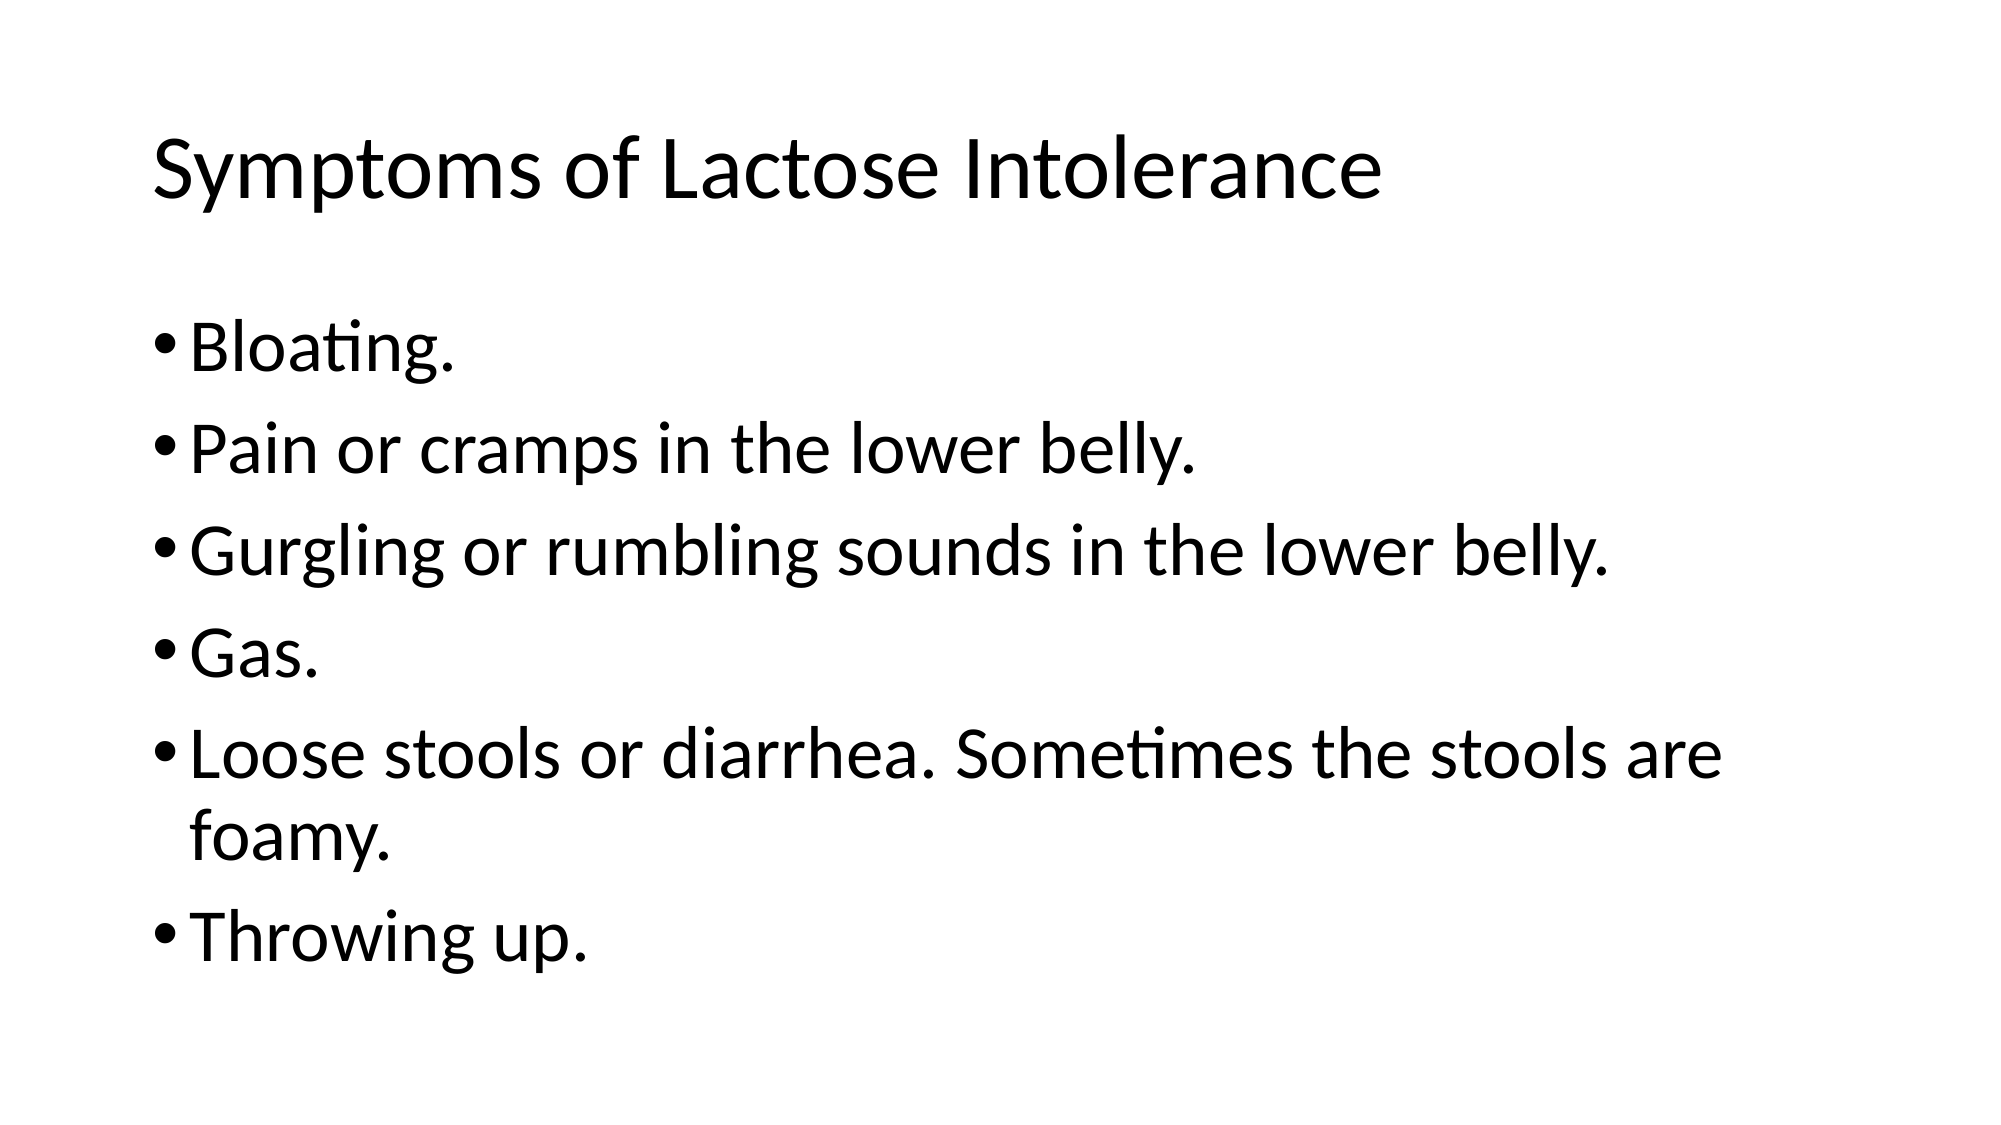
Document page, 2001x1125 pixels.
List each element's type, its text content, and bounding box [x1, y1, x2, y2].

title Symptoms of Lactose Intolerance [137, 59, 1863, 278]
list Bloating. Pain or cramps in the lower belly. Gurgling or rumbling sounds in the lower belly. Gas. Loose stools or diarrhea. Sometimes the stools are foamy. Throwing up. [137, 299, 1863, 1014]
